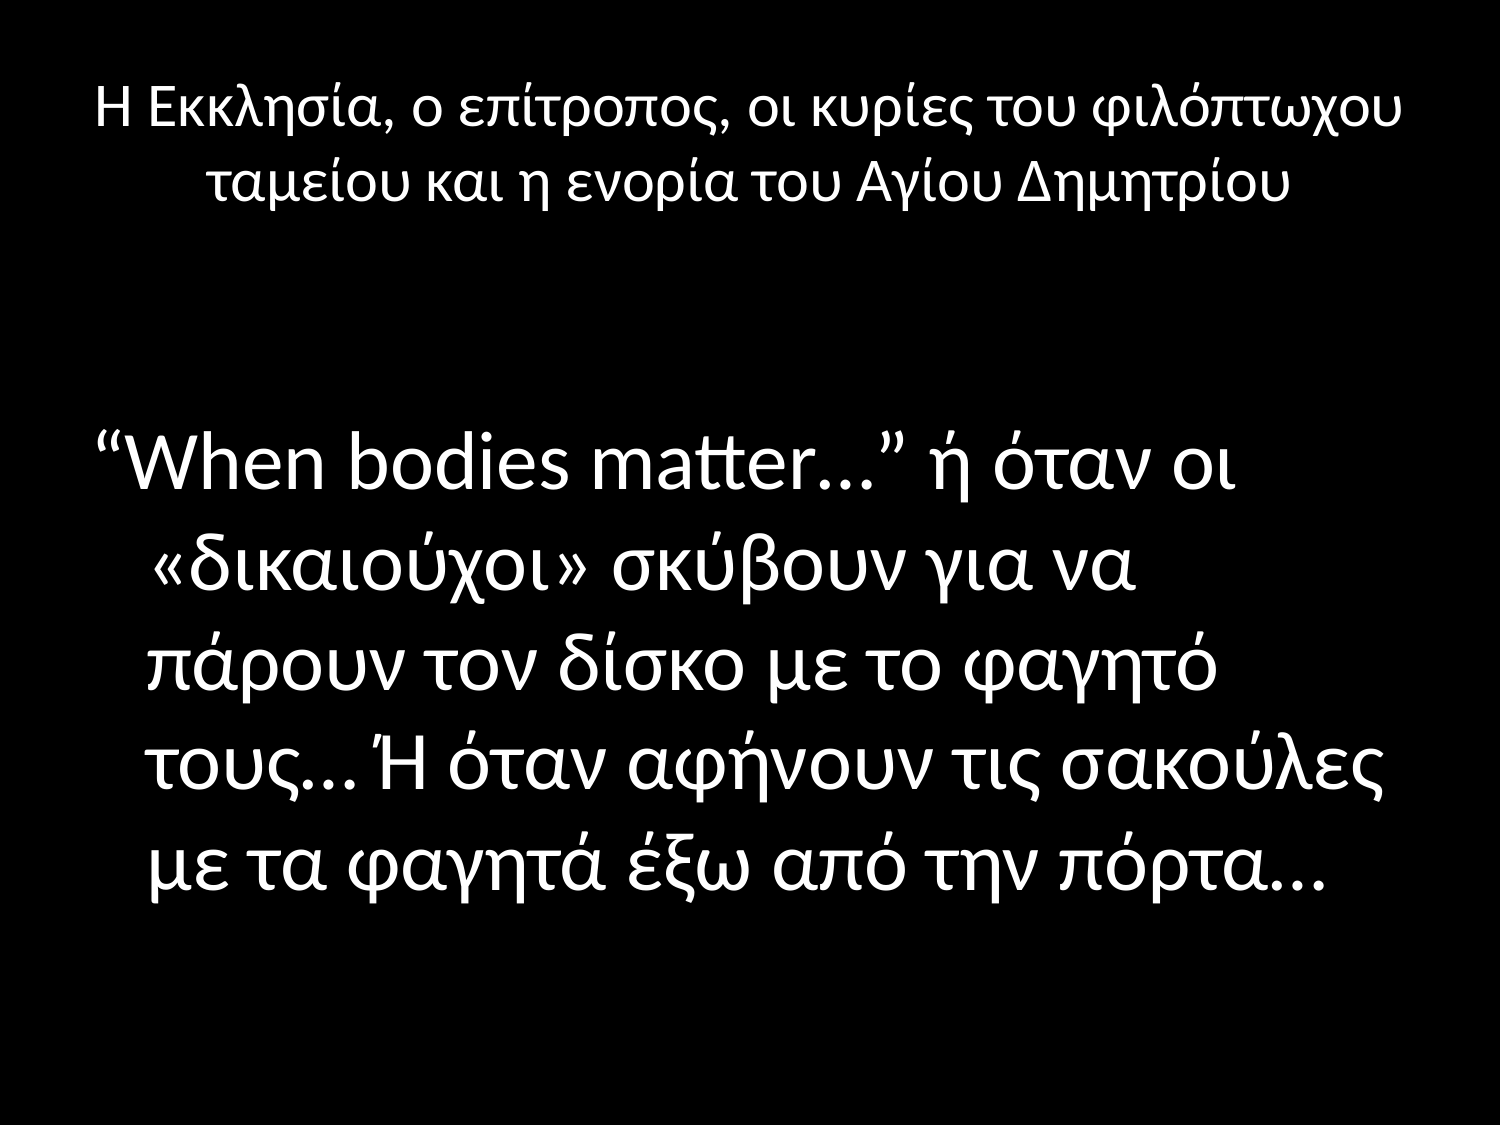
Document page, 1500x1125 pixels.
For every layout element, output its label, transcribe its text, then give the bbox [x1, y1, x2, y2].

title Η Εκκλησία, ο επίτροπος, οι κυρίες του φιλόπτωχου ταμείου και η ενορία του Αγίου Δημητρίου [75, 45, 1425, 233]
list “When bodies matter…” ή όταν οι «δικαιούχοι» σκύβουν για να πάρουν τον δίσκο με το φαγητό τους… Ή όταν αφήνουν τις σακούλες με τα φαγητά έξω από την πόρτα… [75, 302, 1425, 1005]
